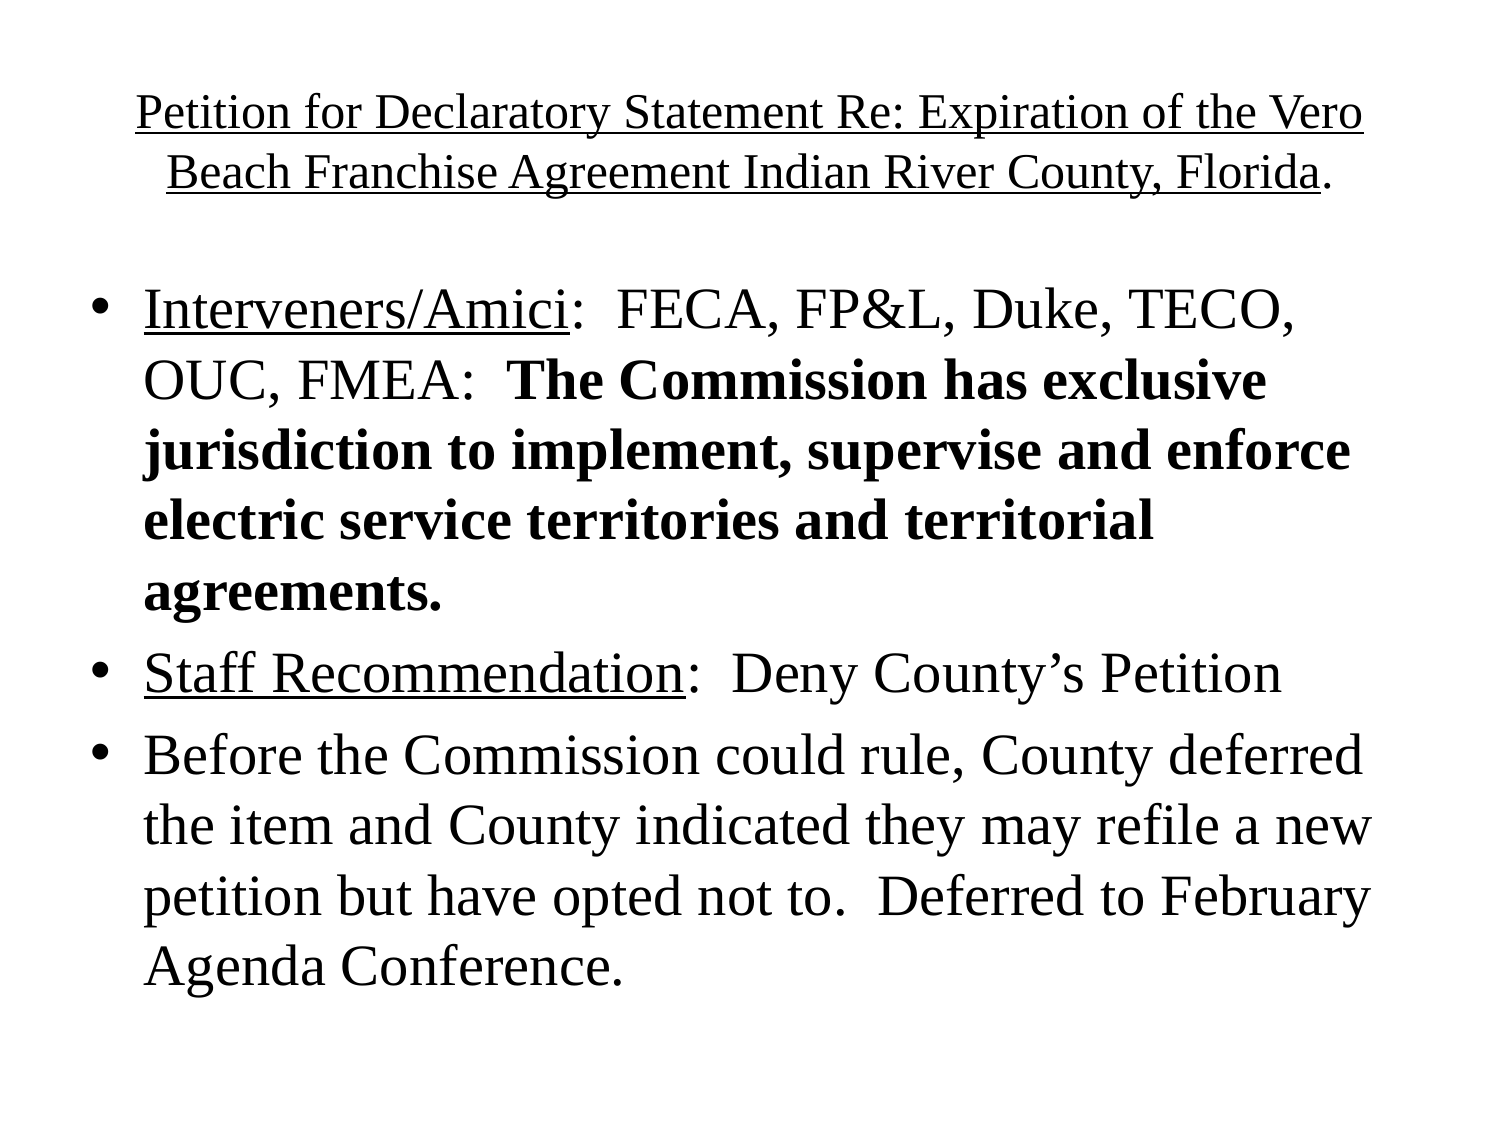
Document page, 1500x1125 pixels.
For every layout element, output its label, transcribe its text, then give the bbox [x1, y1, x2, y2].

list Interveners/Amici: FECA, FP&L, Duke, TECO, OUC, FMEA: The Commission has exclusive jurisdiction to implement, supervise and enforce electric service territories and territorial agreements. Staff Recommendation: Deny County’s Petition Before the Commission could rule, County deferred the item and County indicated they may refile a new petition but have opted not to. Deferred to February Agenda Conference. [75, 262, 1425, 1005]
title Petition for Declaratory Statement Re: Expiration of the Vero Beach Franchise Agreement Indian River County, Florida. [75, 45, 1425, 233]
